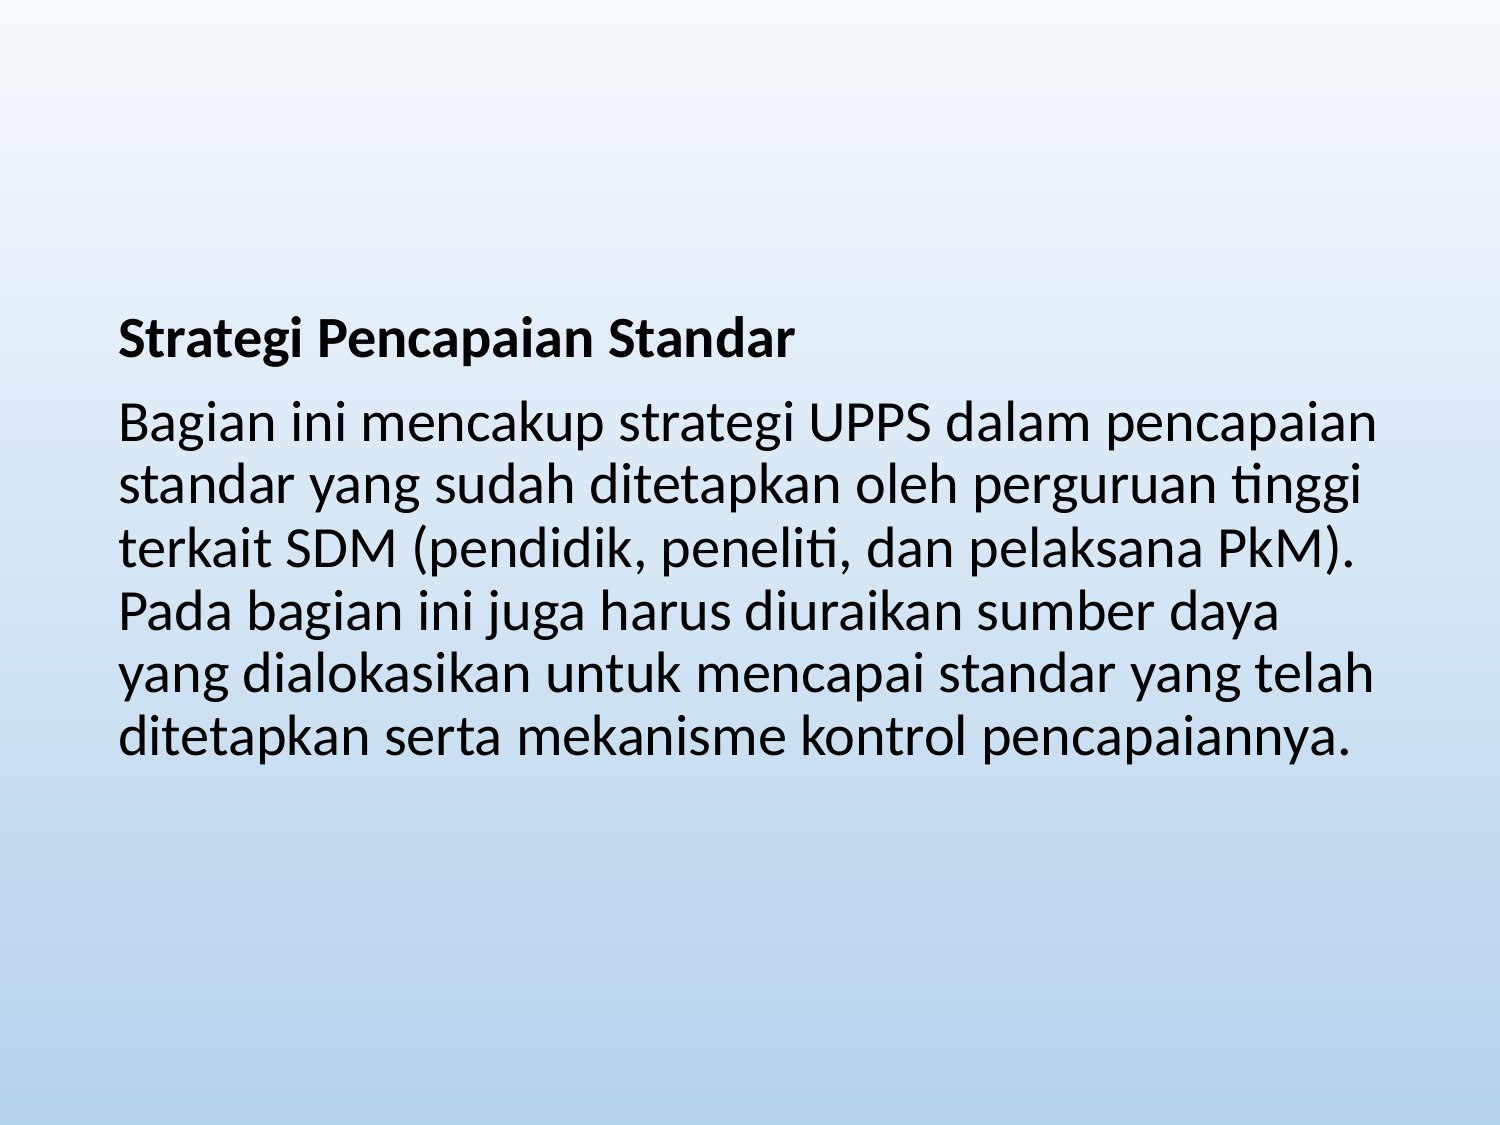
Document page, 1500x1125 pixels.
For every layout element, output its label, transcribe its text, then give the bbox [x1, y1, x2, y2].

list Strategi Pencapaian Standar Bagian ini mencakup strategi UPPS dalam pencapaian standar yang sudah ditetapkan oleh perguruan tinggi terkait SDM (pendidik, peneliti, dan pelaksana PkM). Pada bagian ini juga harus diuraikan sumber daya yang dialokasikan untuk mencapai standar yang telah ditetapkan serta mekanisme kontrol pencapaiannya. [103, 299, 1397, 1014]
